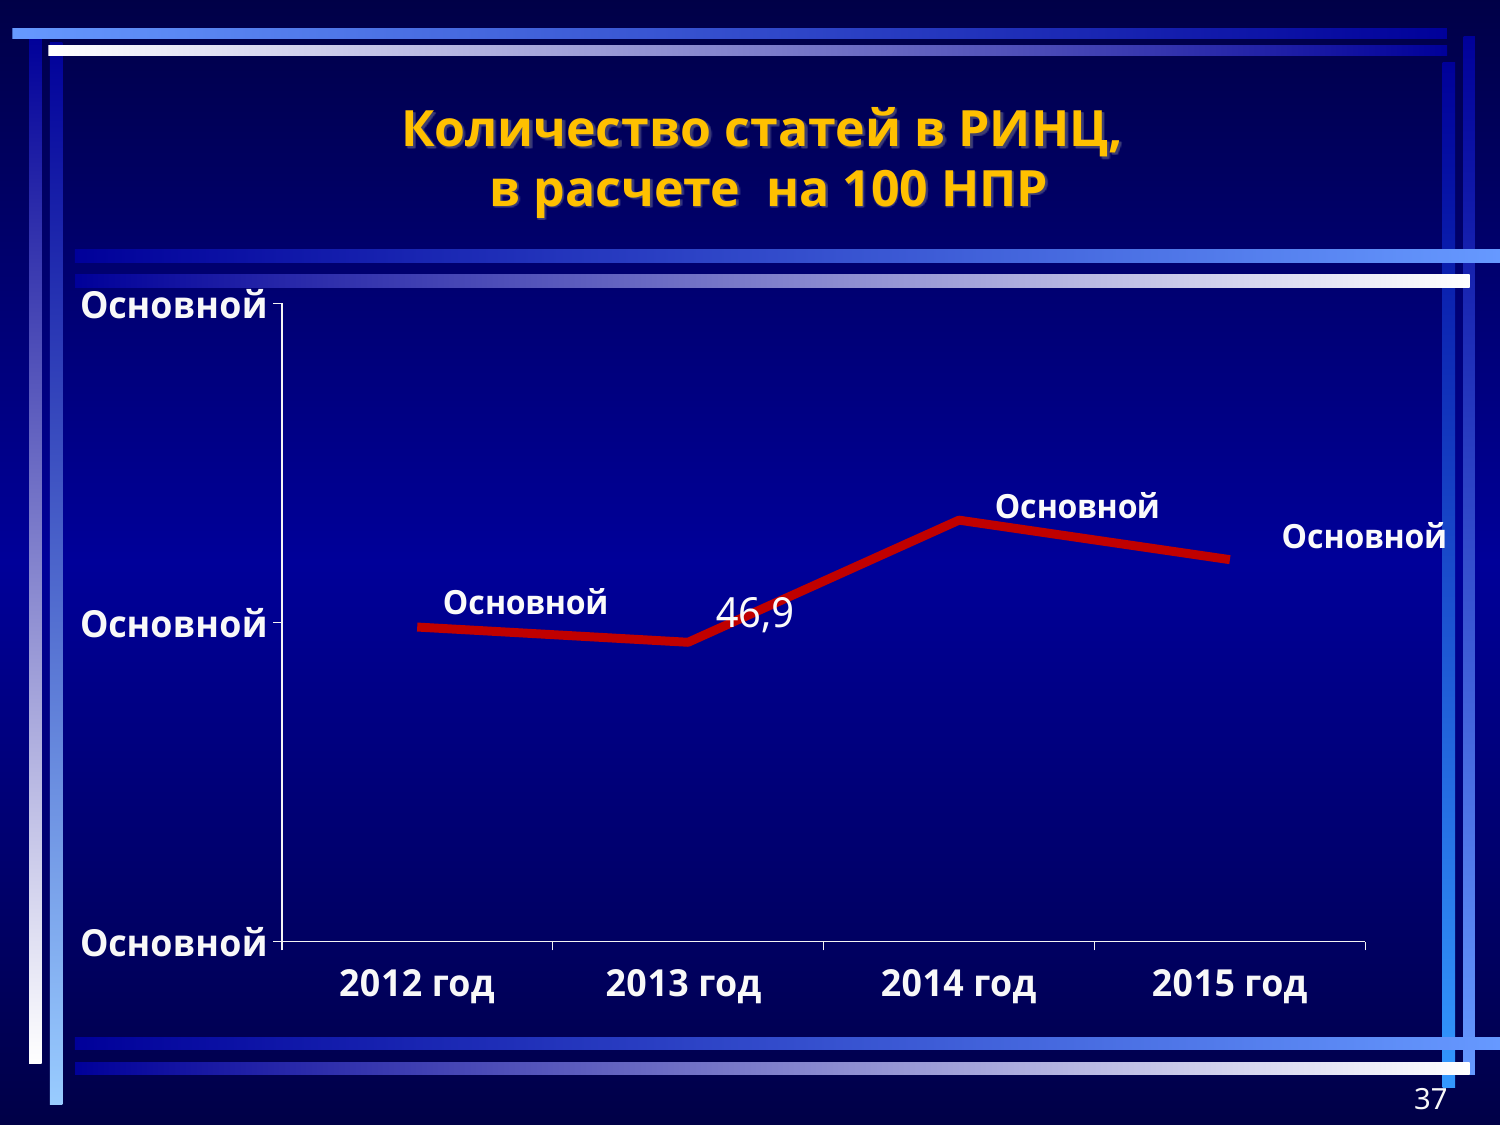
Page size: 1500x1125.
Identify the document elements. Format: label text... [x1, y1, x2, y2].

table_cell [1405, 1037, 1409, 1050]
chart [52, 262, 1448, 1024]
title Количество статей в РИНЦ, в расчете на 100 НПР [75, 50, 1463, 263]
text_box 37 [1262, 1074, 1463, 1125]
